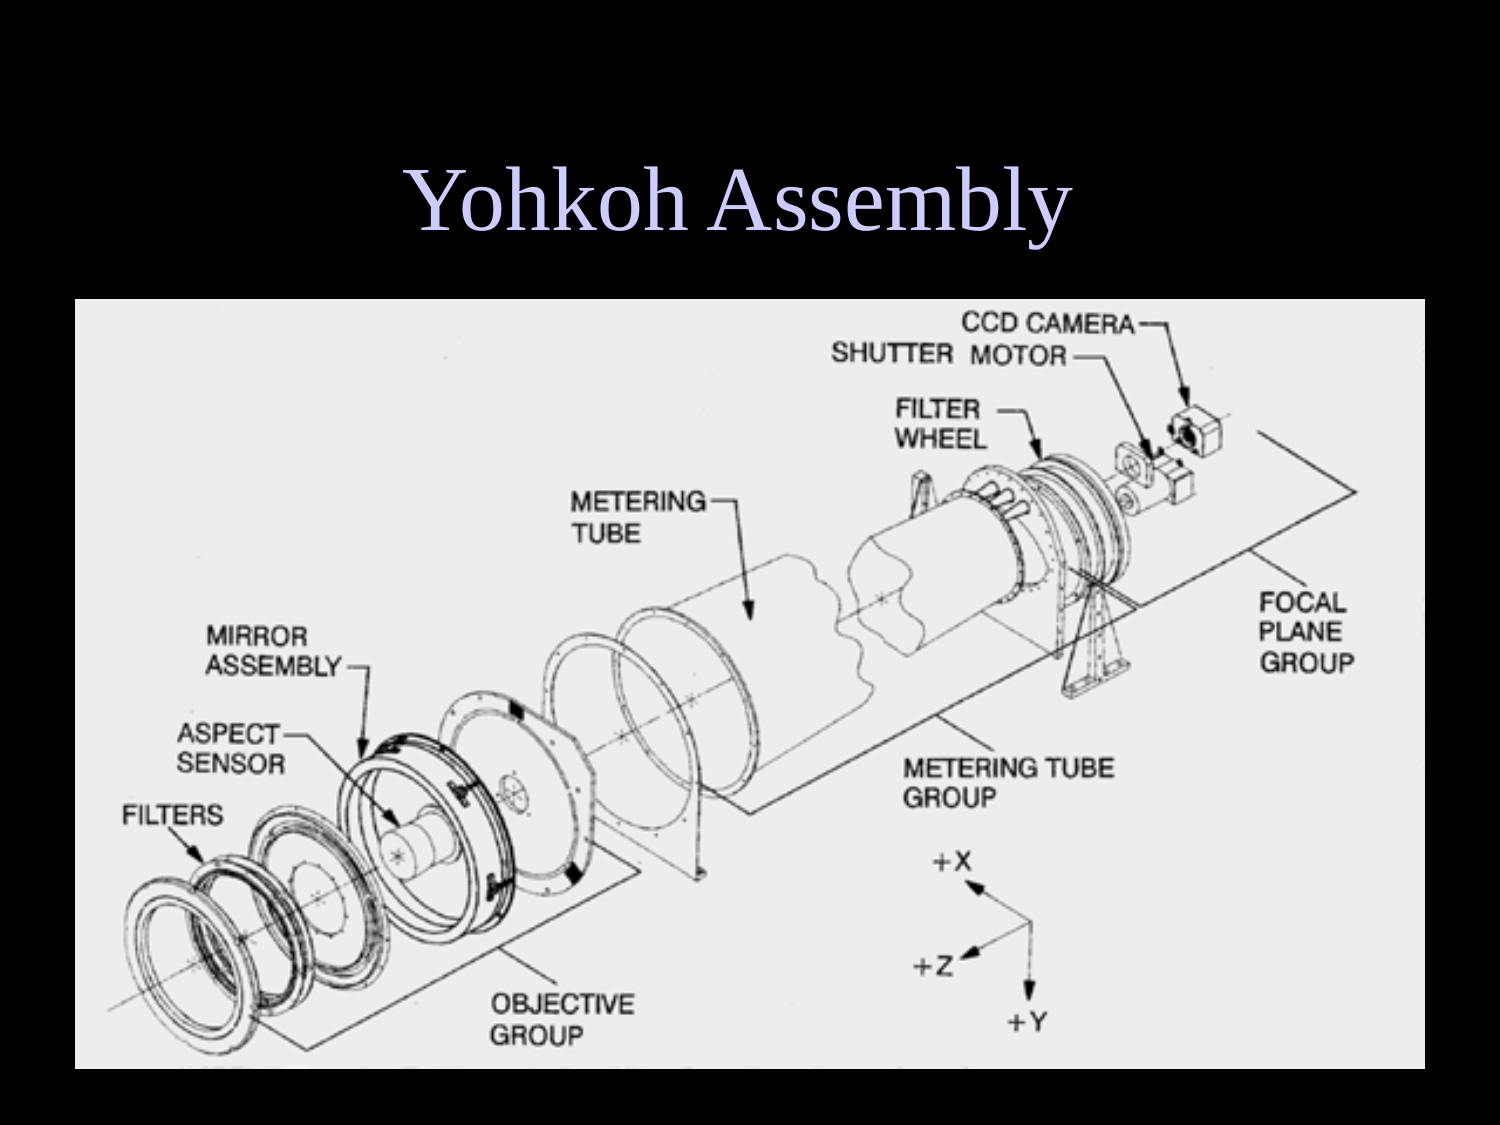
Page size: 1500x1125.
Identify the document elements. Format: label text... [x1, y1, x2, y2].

title Yohkoh Assembly [112, 99, 1388, 288]
picture [74, 299, 1426, 1069]
